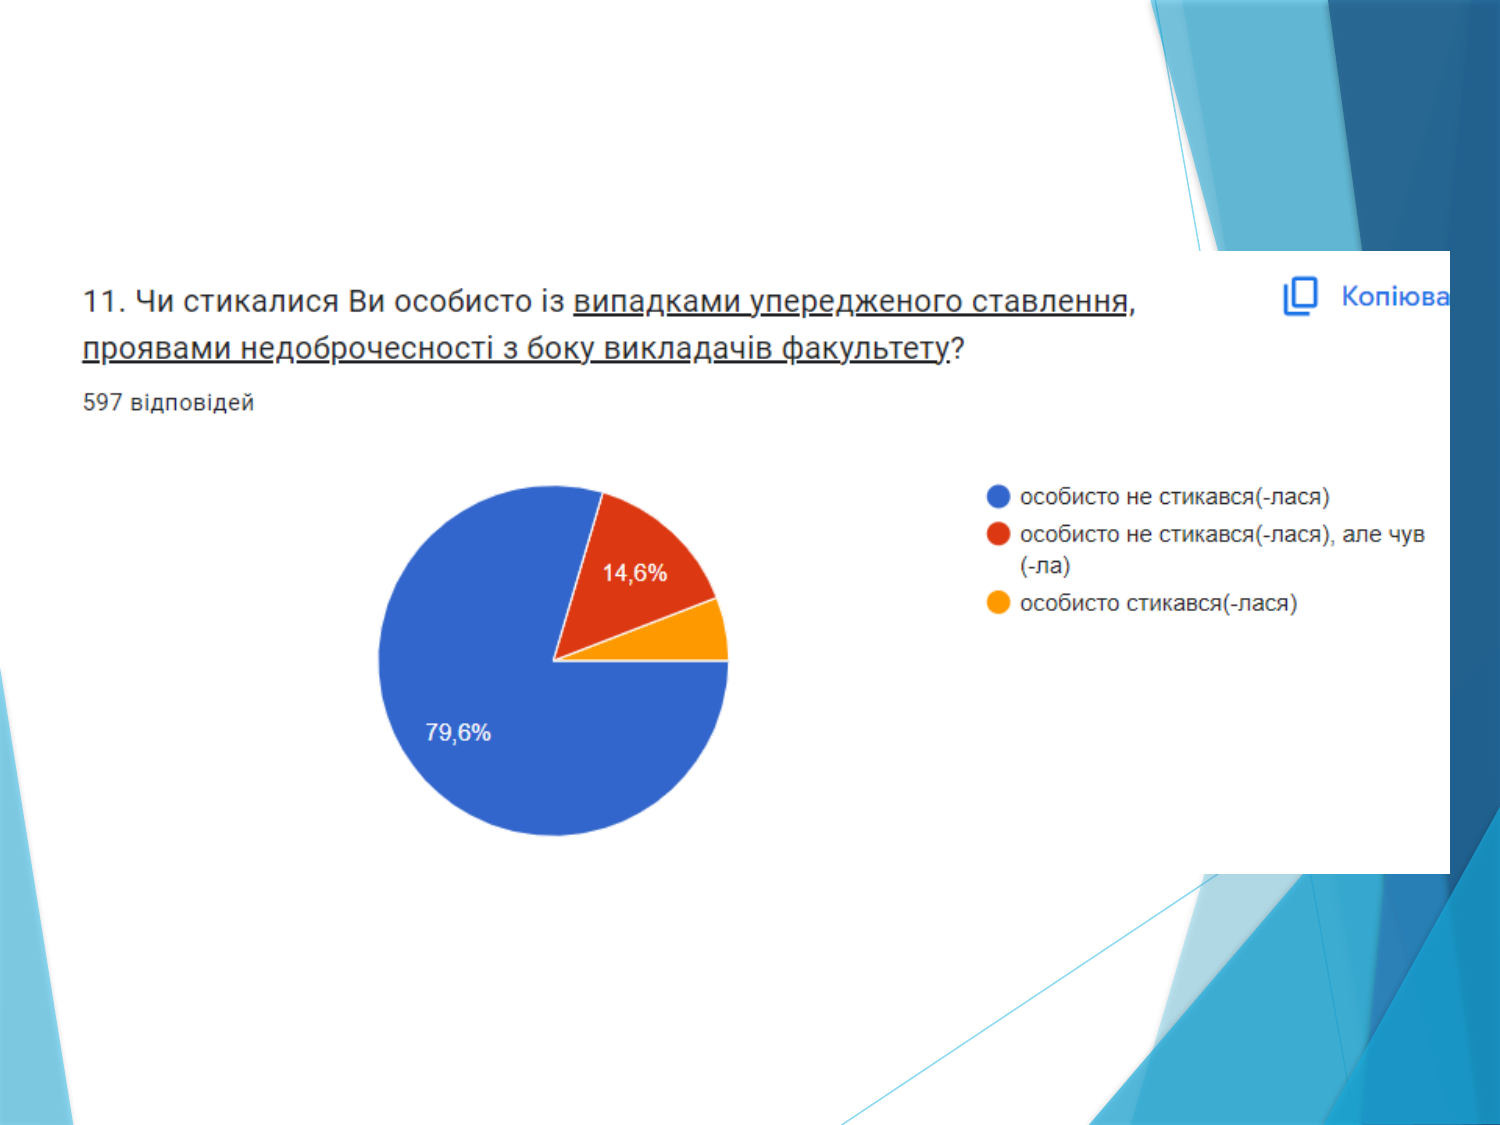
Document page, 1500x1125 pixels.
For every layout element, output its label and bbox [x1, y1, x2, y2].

picture [49, 250, 1451, 874]
